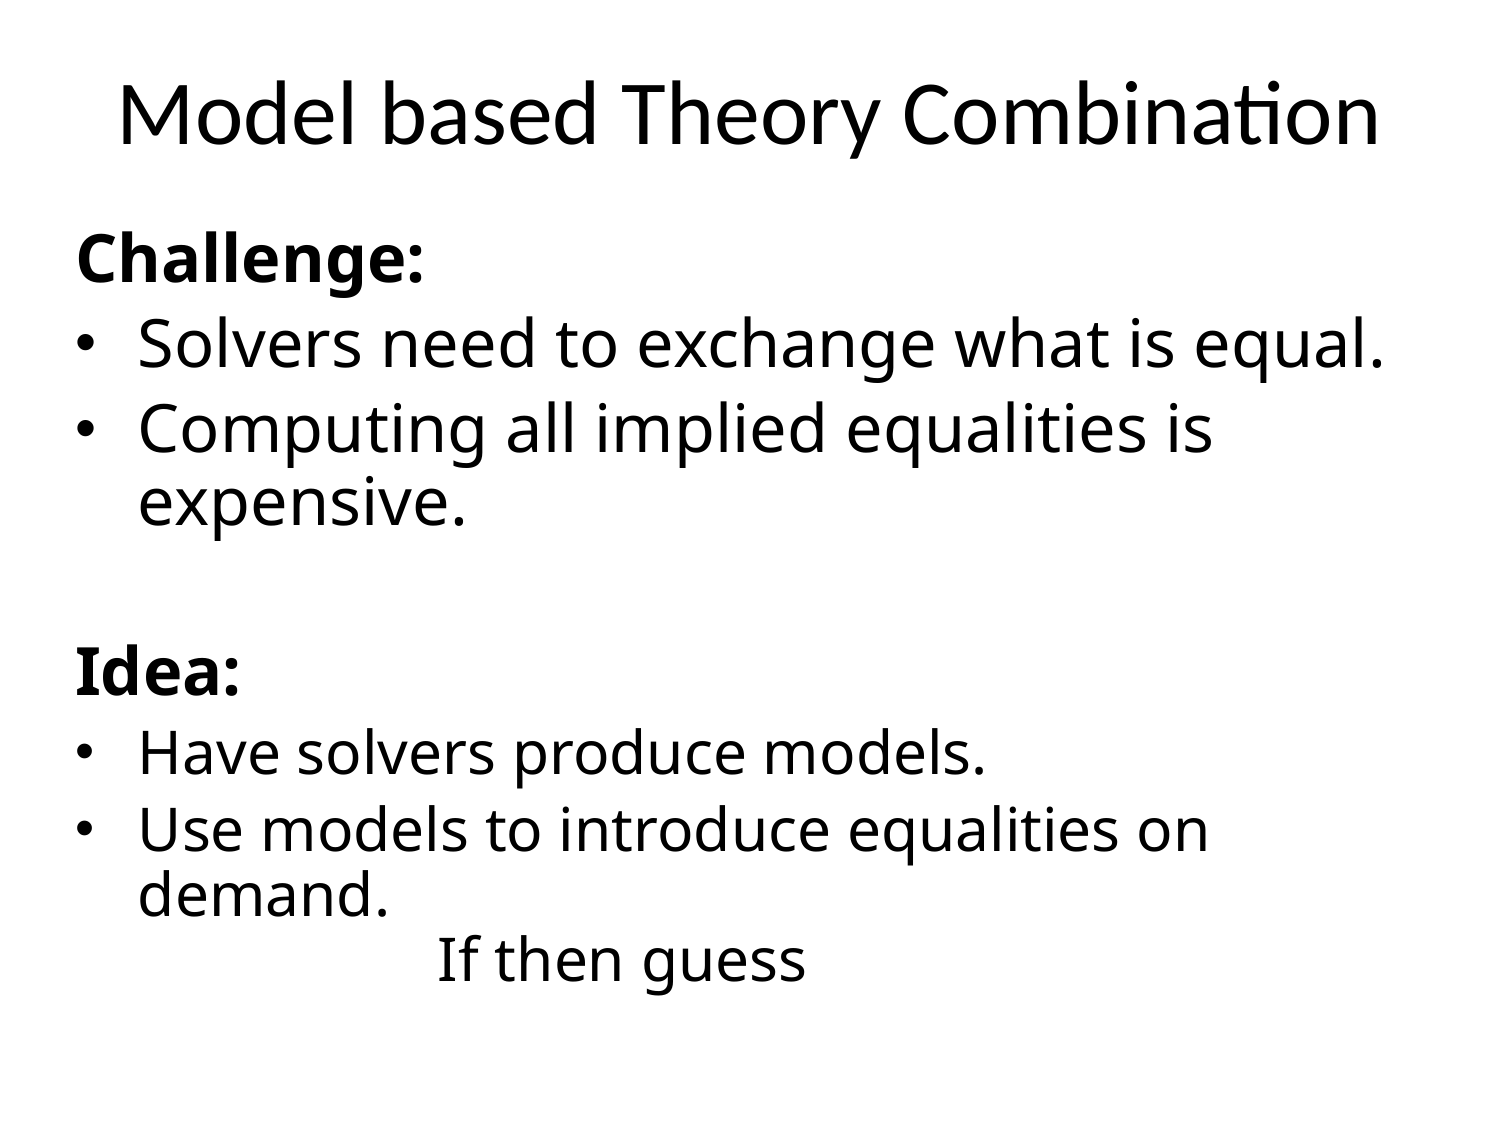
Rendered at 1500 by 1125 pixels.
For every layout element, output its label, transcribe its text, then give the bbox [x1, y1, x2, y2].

text_box Model based Theory Combination [74, 45, 1425, 233]
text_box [674, 328, 826, 362]
